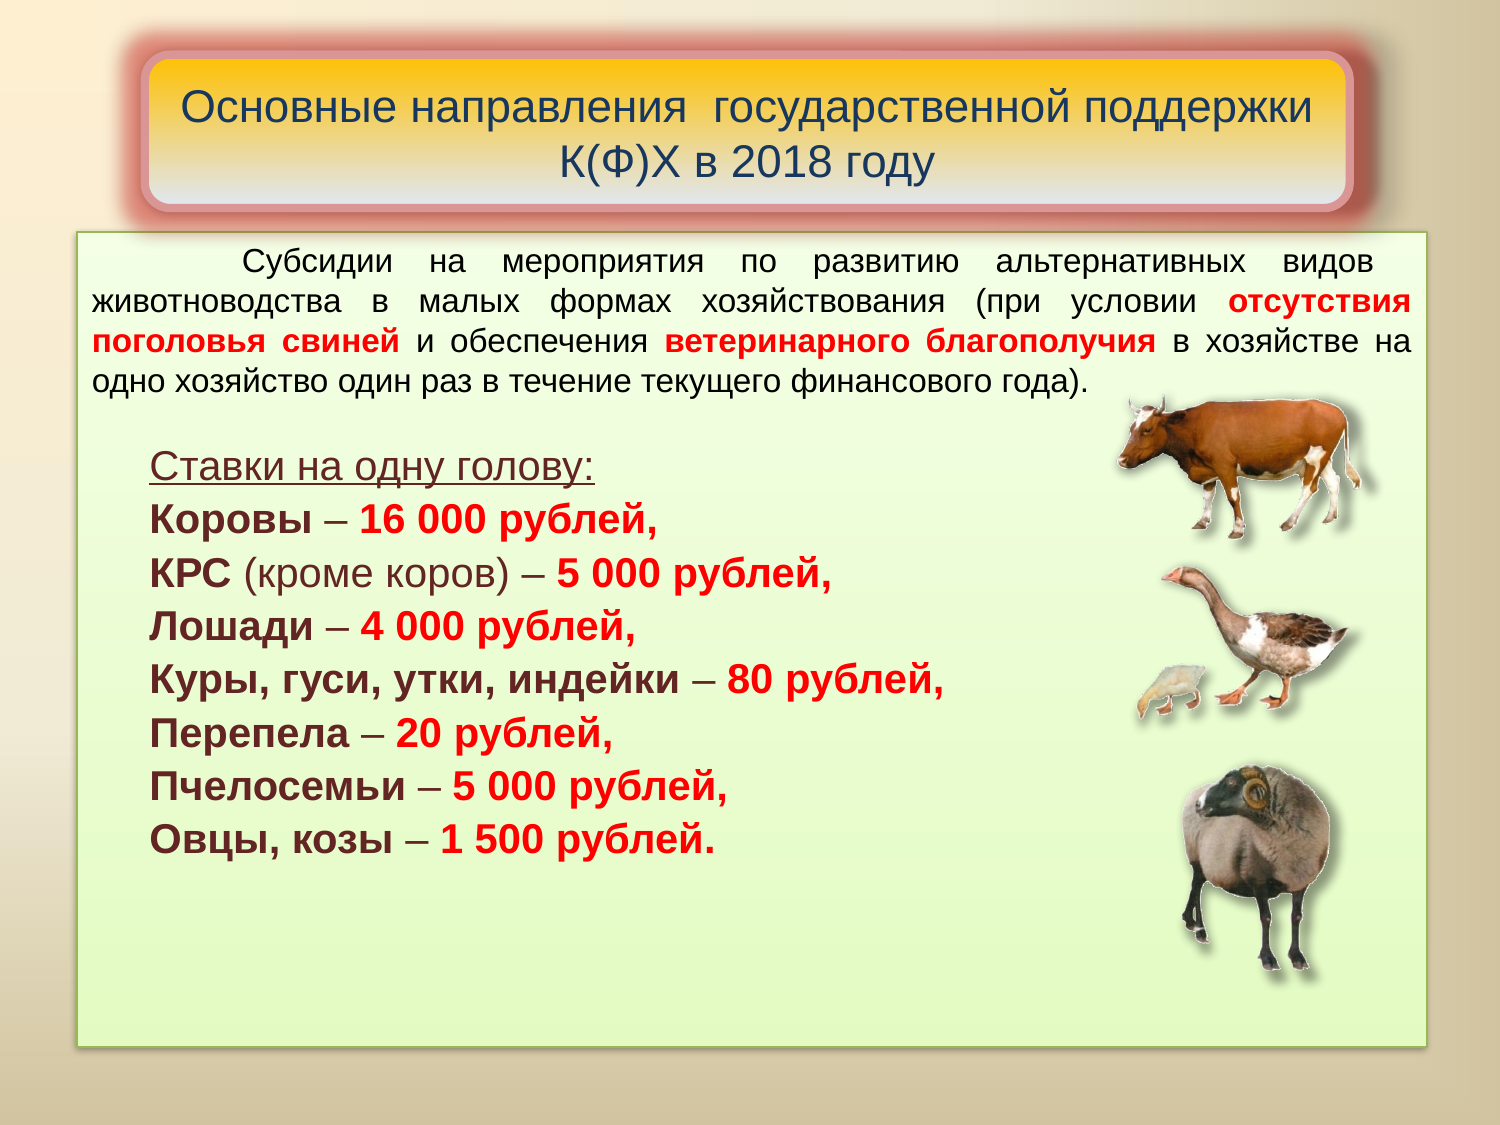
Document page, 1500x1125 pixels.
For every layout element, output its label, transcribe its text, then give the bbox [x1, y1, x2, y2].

picture [0, 0, 1500, 1125]
text_box Основные направления государственной поддержки К(Ф)Х в 2018 году [142, 52, 1352, 211]
list Субсидии на мероприятия по развитию альтернативных видов животноводства в малых формах хозяйствования (при условии отсутствия поголовья свиней и обеспечения ветеринарного благополучия в хозяйстве на одно хозяйство один раз в течение текущего финансового года). Ставки на одну голову: Коровы – 16 000 рублей, КРС (кроме коров) – 5 000 рублей, Лошади – 4 000 рублей, Куры, гуси, утки, индейки – 80 рублей, Перепела – 20 рублей, Пчелосемьи – 5 000 рублей, Овцы, козы – 1 500 рублей. [76, 231, 1428, 1048]
